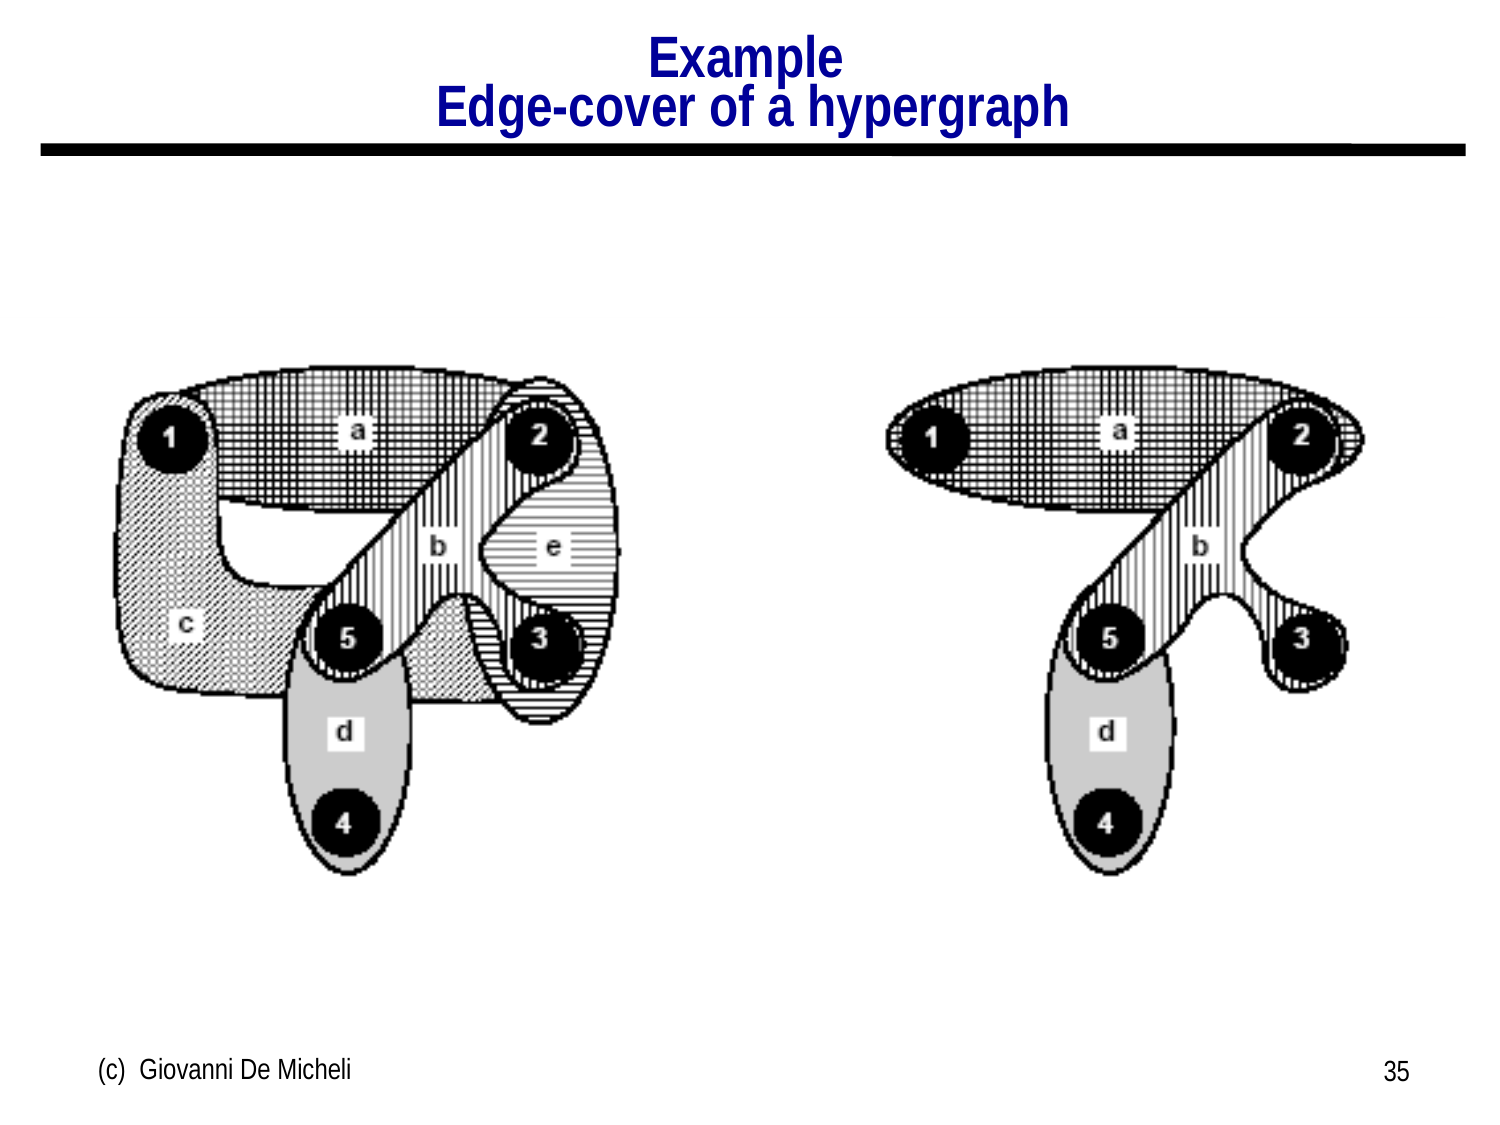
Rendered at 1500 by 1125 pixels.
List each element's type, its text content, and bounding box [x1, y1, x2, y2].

footer (c) Giovanni De Micheli [0, 1042, 463, 1121]
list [0, 315, 1445, 920]
slide_number 35 [1074, 1044, 1425, 1123]
title Example Edge-cover of a hypergraph [39, 31, 1467, 144]
